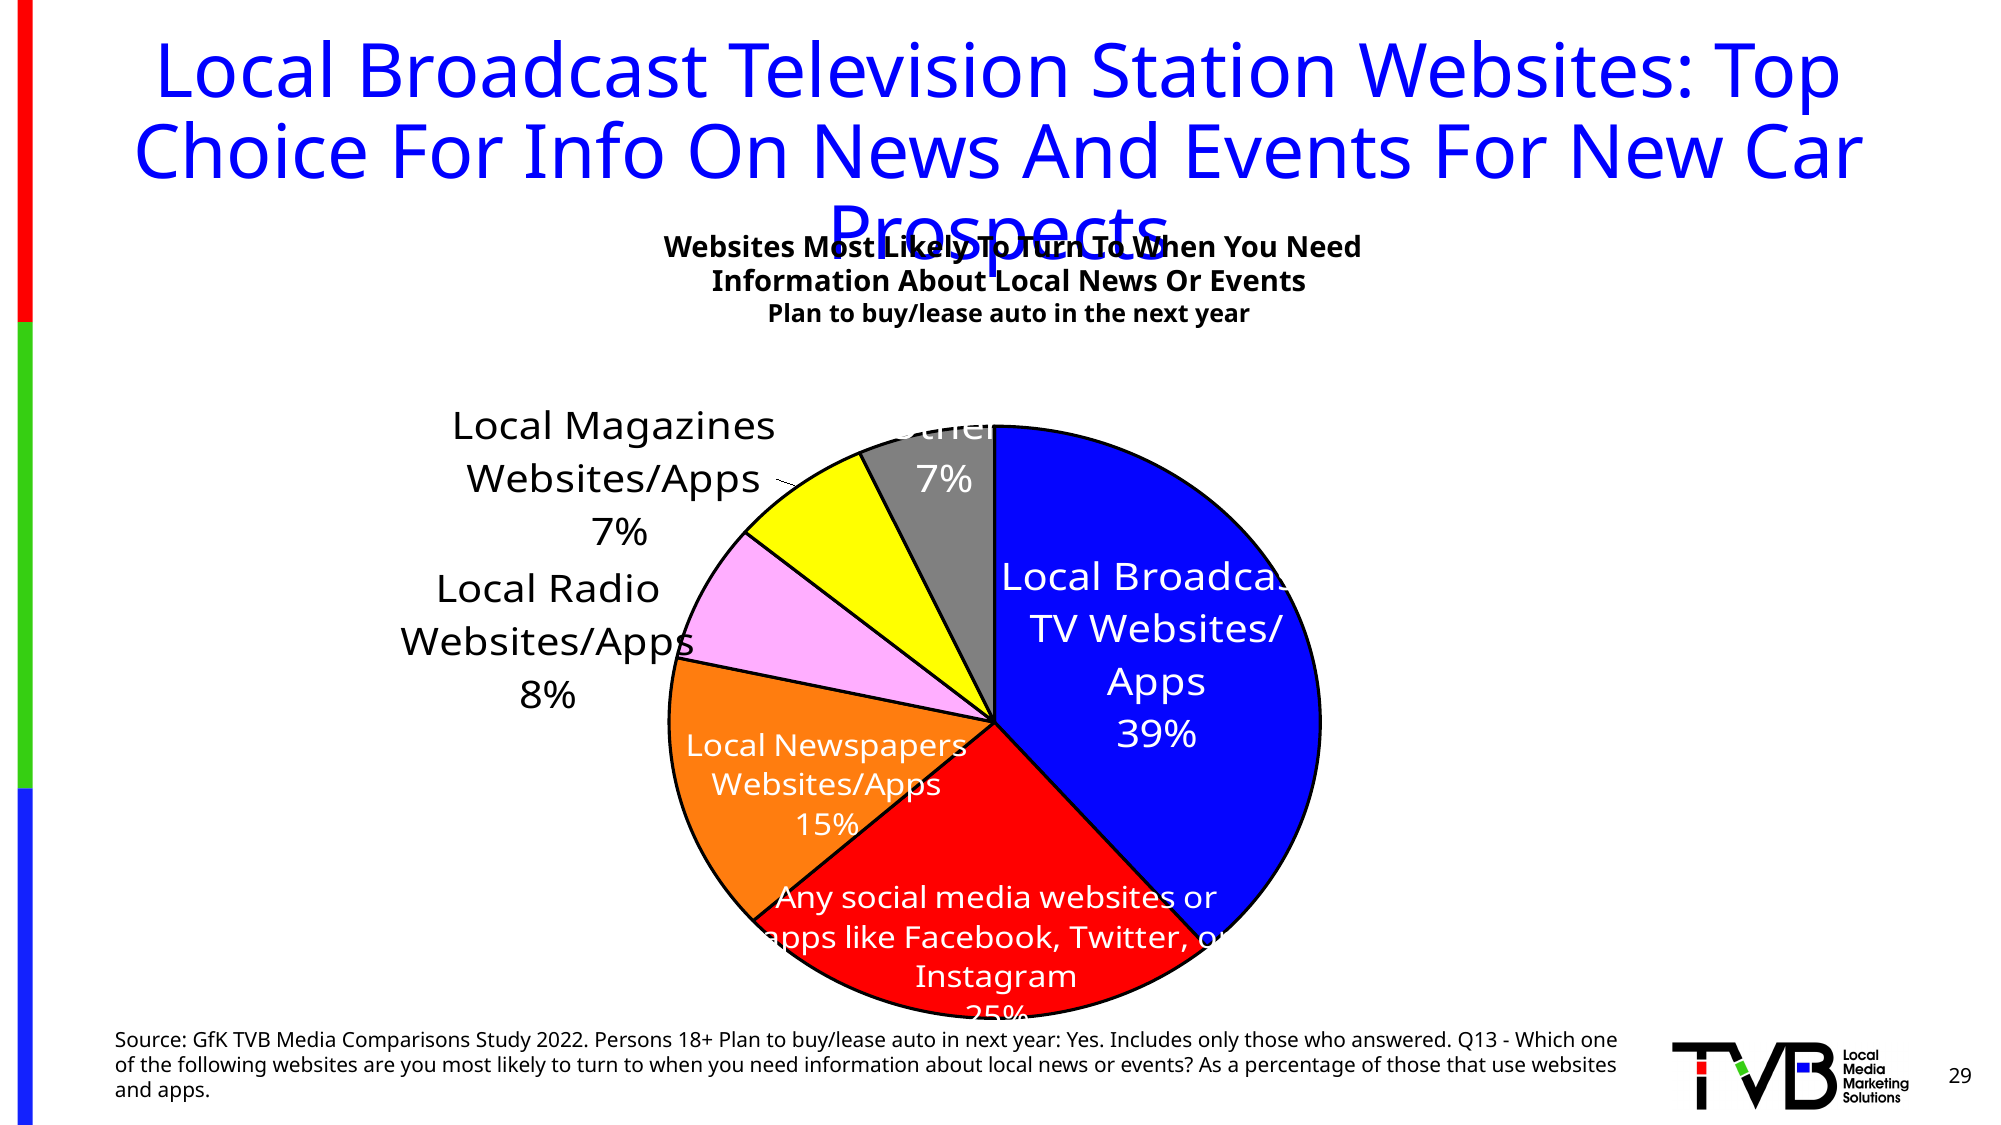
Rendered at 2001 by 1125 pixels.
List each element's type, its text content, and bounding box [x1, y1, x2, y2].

list Source: GfK TVB Media Comparisons Study 2022. Persons 18+ Plan to buy/lease auto in next year: Yes. Includes only those who answered. Q13 - Which one of the following websites are you most likely to turn to when you need information about local news or events? As a percentage of those that use websites and apps. [99, 1043, 275, 1110]
chart [280, 319, 1701, 1125]
title Local Broadcast Television Station Websites: Top Choice For Info On News And Events For New Car Prospects [58, 24, 1941, 204]
slide_number 29 [1824, 1046, 1988, 1107]
picture [1701, 1042, 1909, 1110]
text_box Websites Most Likely To Turn To When You Need Information About Local News Or Events Plan to buy/lease auto in the next year [590, 220, 1429, 318]
